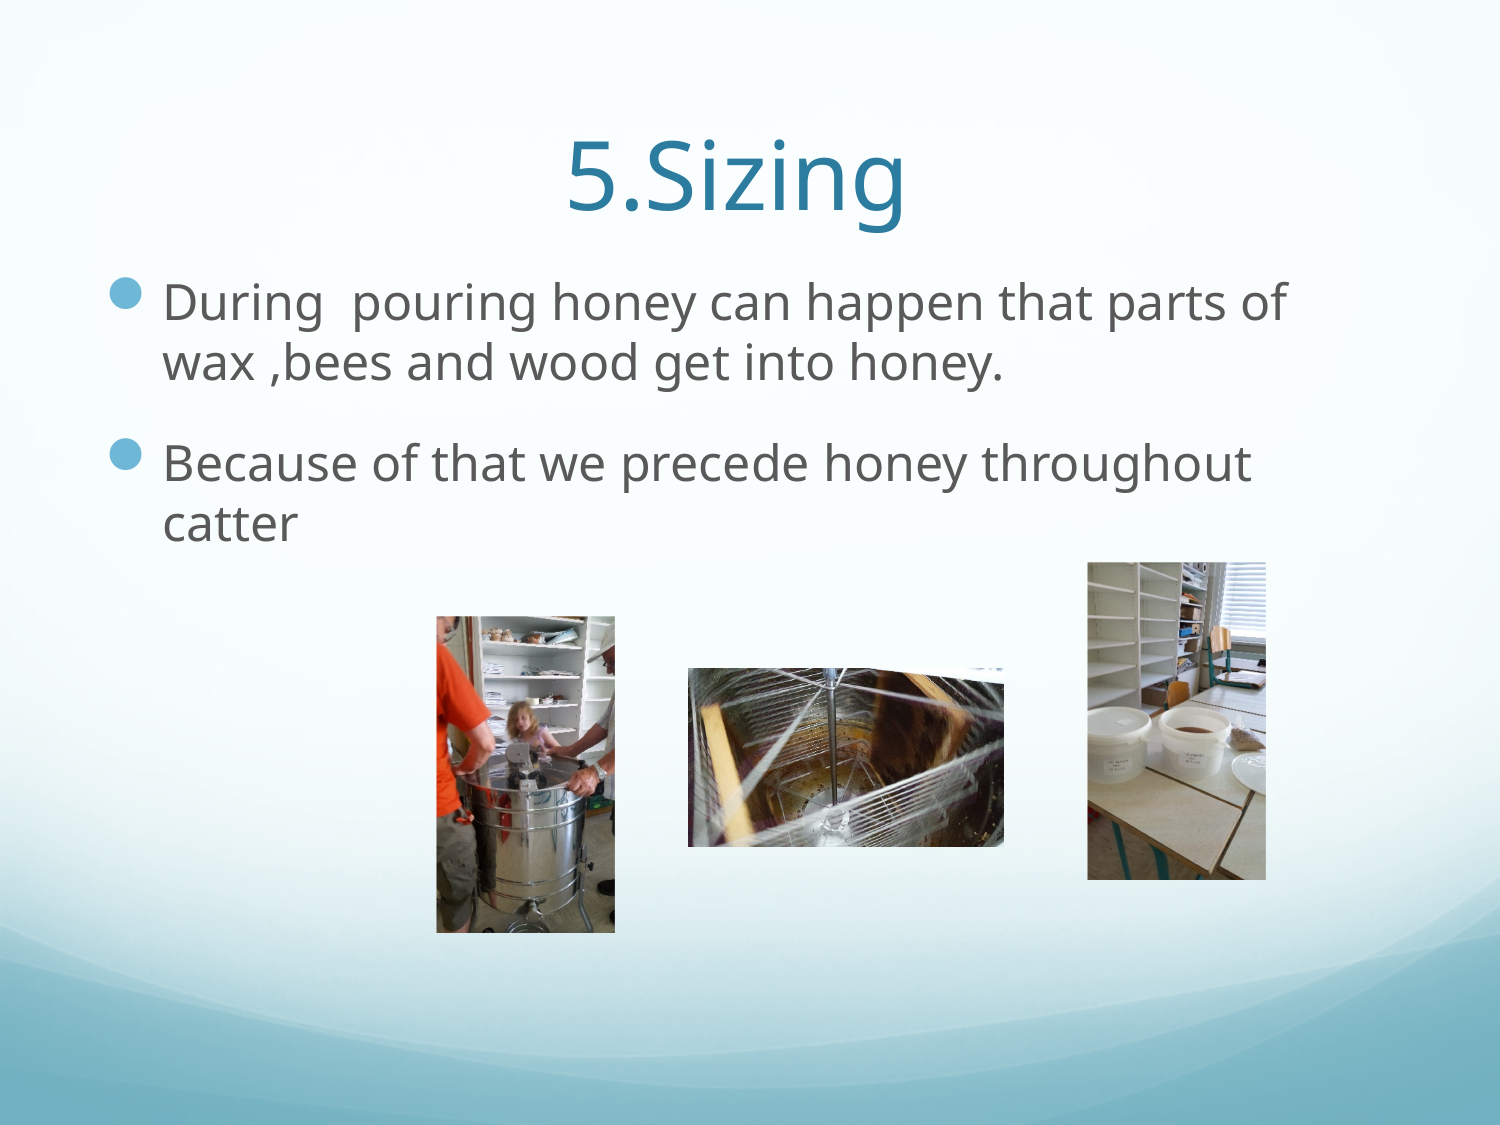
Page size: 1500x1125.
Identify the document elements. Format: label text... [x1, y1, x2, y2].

title 5.Sizing [90, 17, 1410, 237]
picture [1017, 563, 1336, 880]
list During pouring honey can happen that parts of wax ,bees and wood get into honey. Because of that we precede honey throughout catter [90, 262, 1410, 975]
picture [688, 668, 1005, 848]
picture [366, 617, 685, 933]
